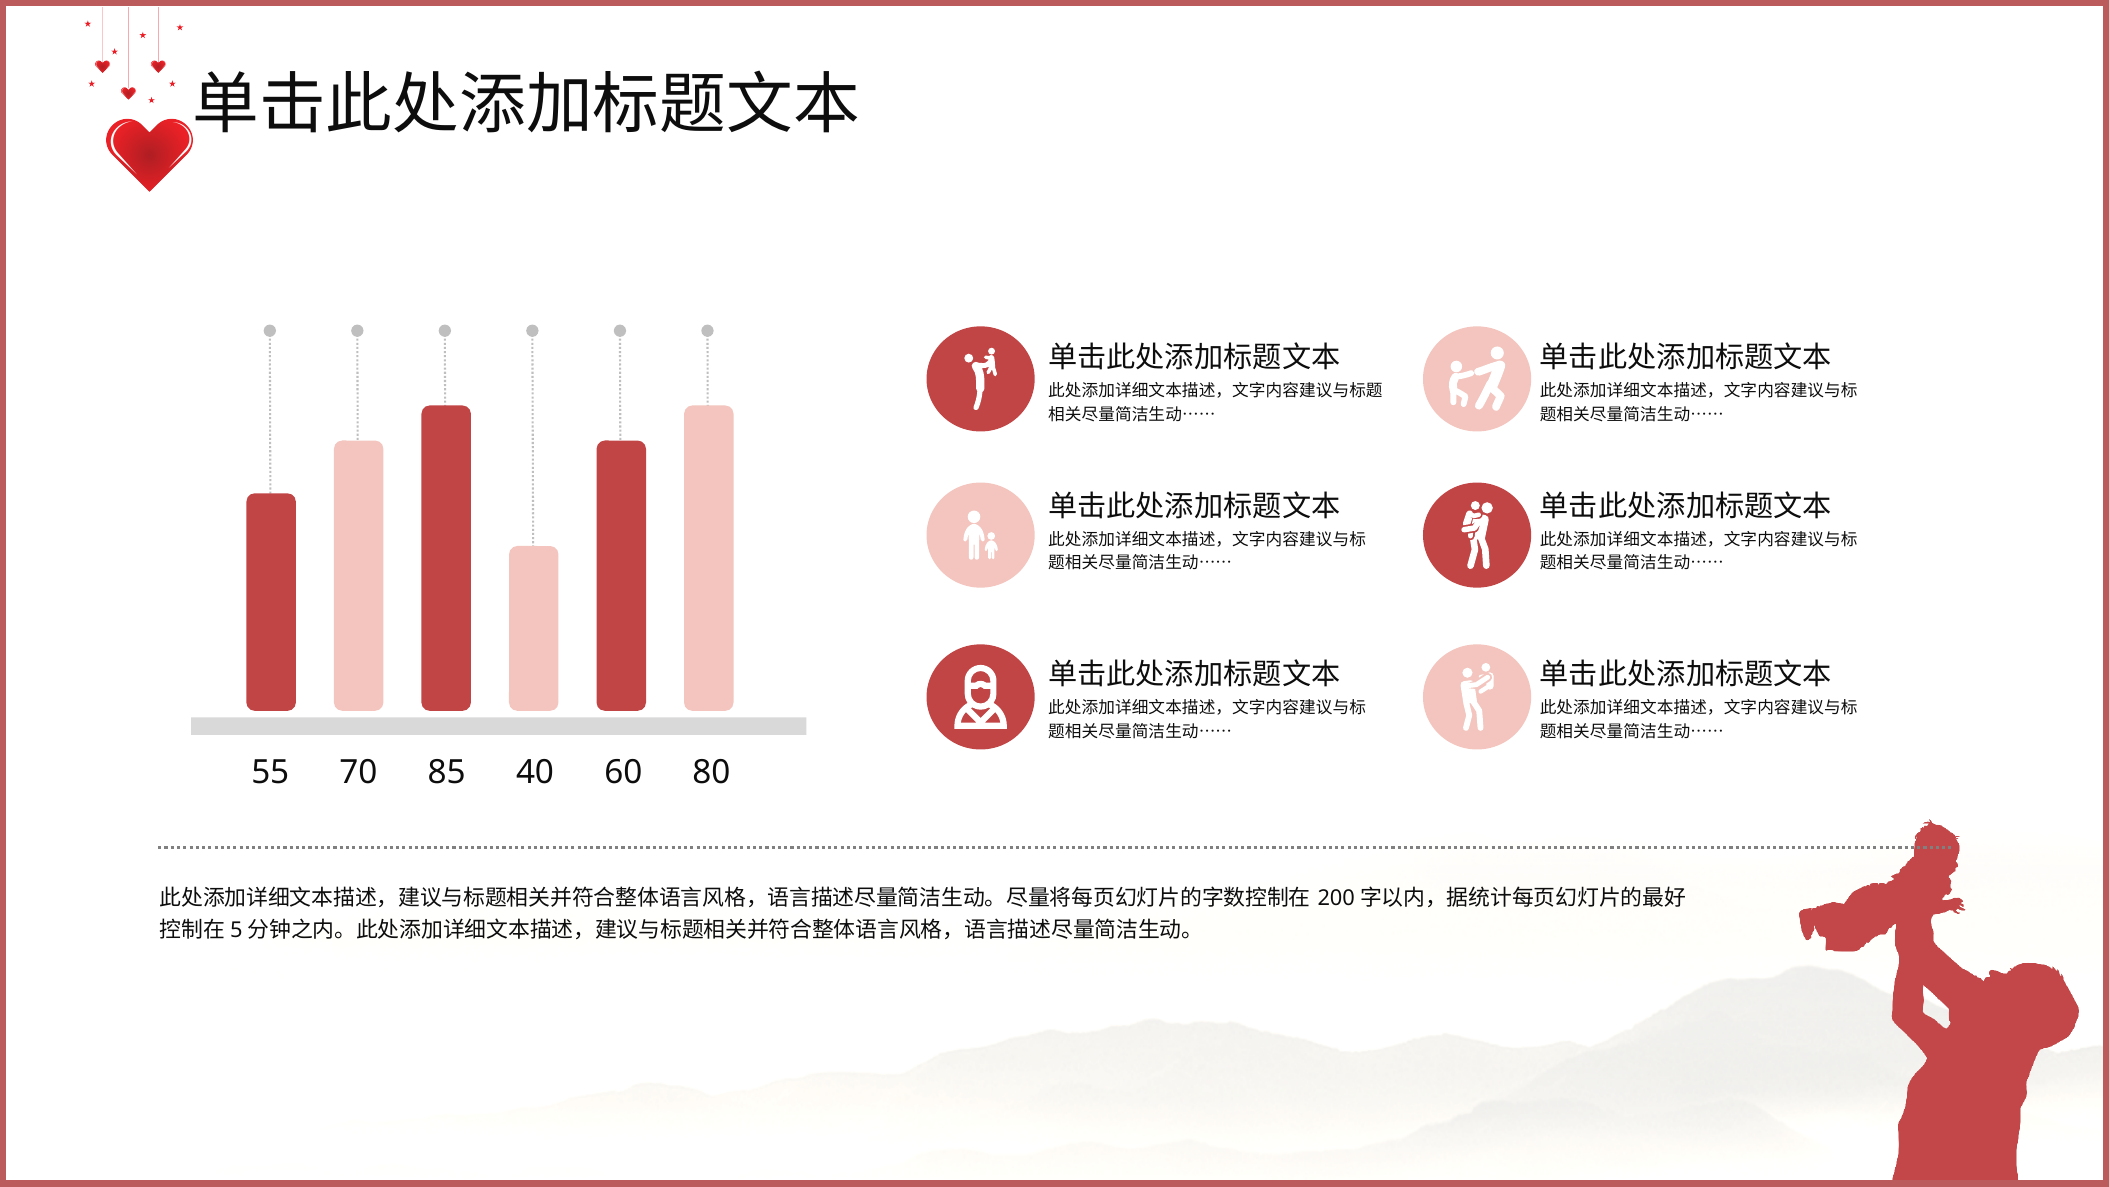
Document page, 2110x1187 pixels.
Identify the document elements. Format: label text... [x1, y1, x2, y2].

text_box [1048, 648, 1383, 742]
text_box [1448, 346, 1506, 411]
text_box [245, 492, 297, 518]
text_box [954, 664, 1007, 729]
text_box [190, 716, 807, 736]
text_box [595, 521, 648, 712]
text_box [1421, 325, 1533, 433]
text_box [1421, 643, 1533, 751]
text_box [245, 521, 297, 712]
text_box 60 [604, 741, 643, 790]
text_box 55 [251, 741, 290, 790]
text_box [925, 643, 1036, 751]
text_box [507, 544, 560, 712]
text_box [963, 510, 985, 560]
text_box [964, 347, 998, 410]
text_box [925, 481, 1036, 589]
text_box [1539, 330, 1874, 424]
text_box 单击此处添加标题文本 [192, 60, 860, 141]
text_box [595, 439, 648, 518]
text_box 85 [427, 741, 466, 790]
text_box 40 [515, 741, 555, 790]
text_box [683, 404, 735, 518]
text_box [332, 439, 385, 518]
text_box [1048, 330, 1392, 424]
text_box [420, 404, 472, 518]
text_box [332, 521, 385, 712]
text_box 此处添加详细文本描述，建议与标题相关并符合整体语言风格，语言描述尽量简洁生动。尽量将每页幻灯片的字数控制在200字以内，据统计每页幻灯片的最好控制在5分钟之内。此处添加详细文本描述，建议与标题相关并符合整体语言风格，语言描述尽量简洁生动。 [159, 878, 1693, 942]
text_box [1048, 479, 1383, 573]
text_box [1539, 479, 1874, 573]
text_box [1460, 662, 1494, 731]
text_box [984, 532, 998, 560]
text_box [1461, 501, 1493, 569]
text_box [1421, 481, 1533, 589]
text_box 80 [692, 741, 731, 790]
text_box [925, 325, 1036, 433]
picture [84, 7, 193, 192]
text_box [420, 521, 472, 712]
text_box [1539, 648, 1874, 742]
text_box [683, 521, 735, 712]
text_box 70 [339, 741, 378, 790]
